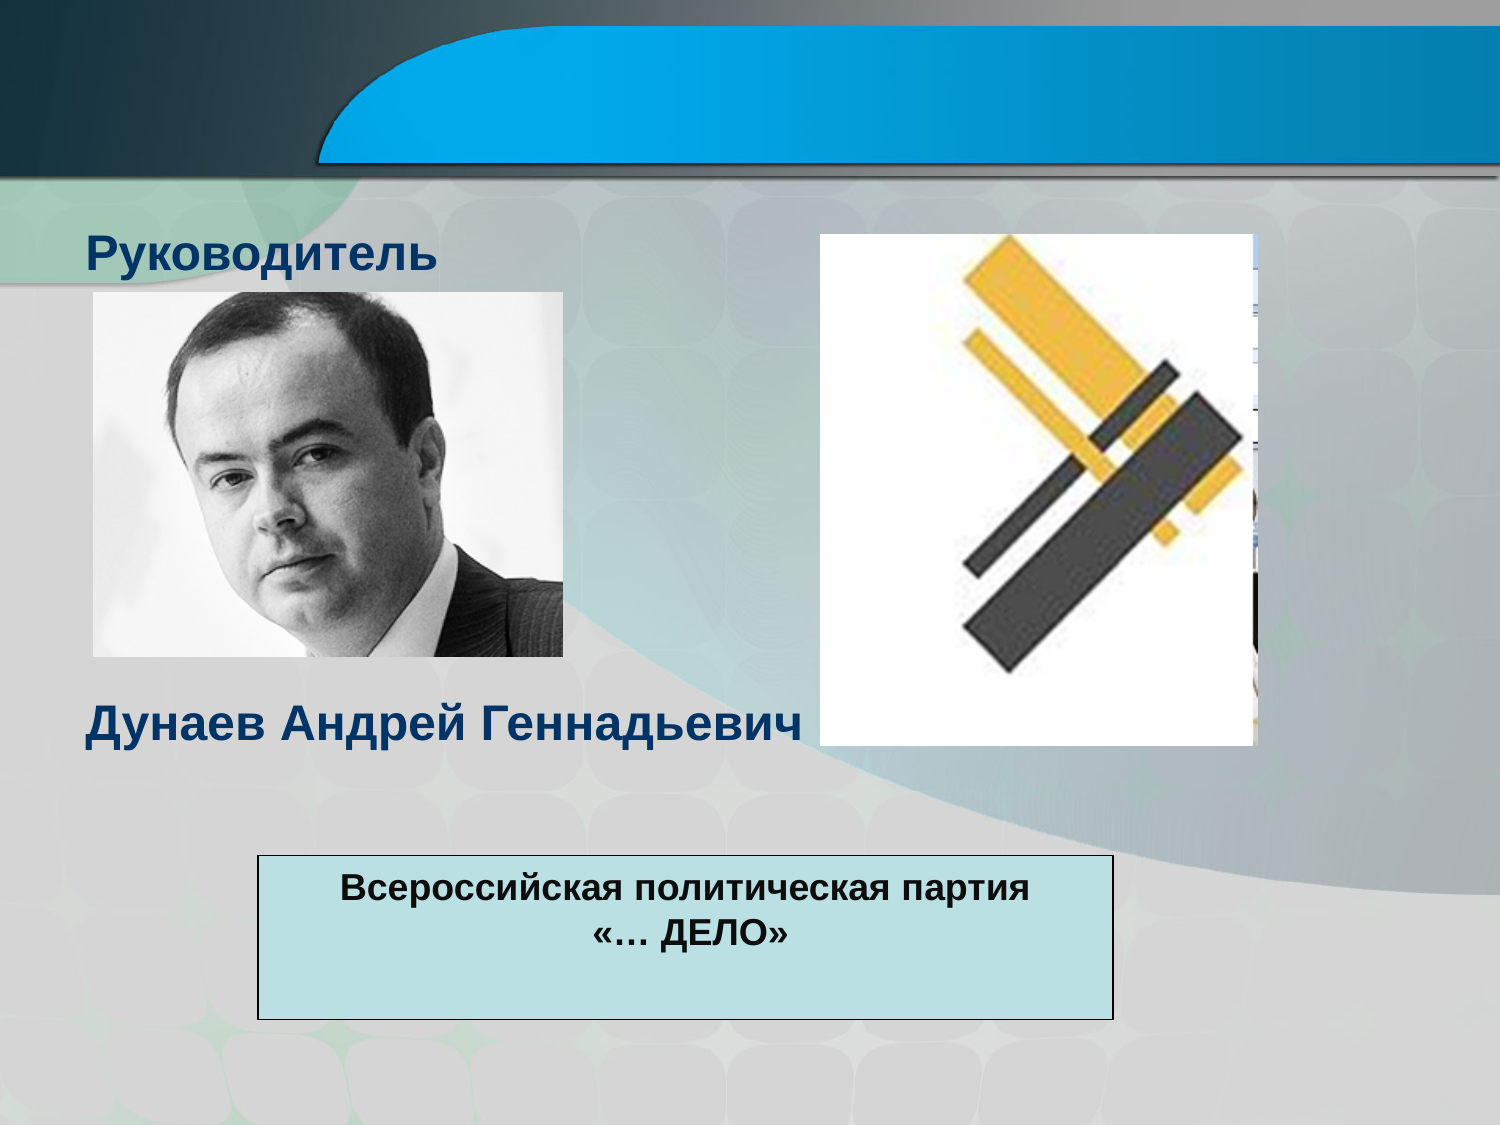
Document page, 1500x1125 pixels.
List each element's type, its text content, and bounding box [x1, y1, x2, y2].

text_box Всероссийская политическая партия «… ДЕЛО» [257, 855, 1114, 1020]
picture [0, 0, 1500, 1125]
list Руководитель Дунаев Андрей Геннадьевич [70, 212, 856, 774]
